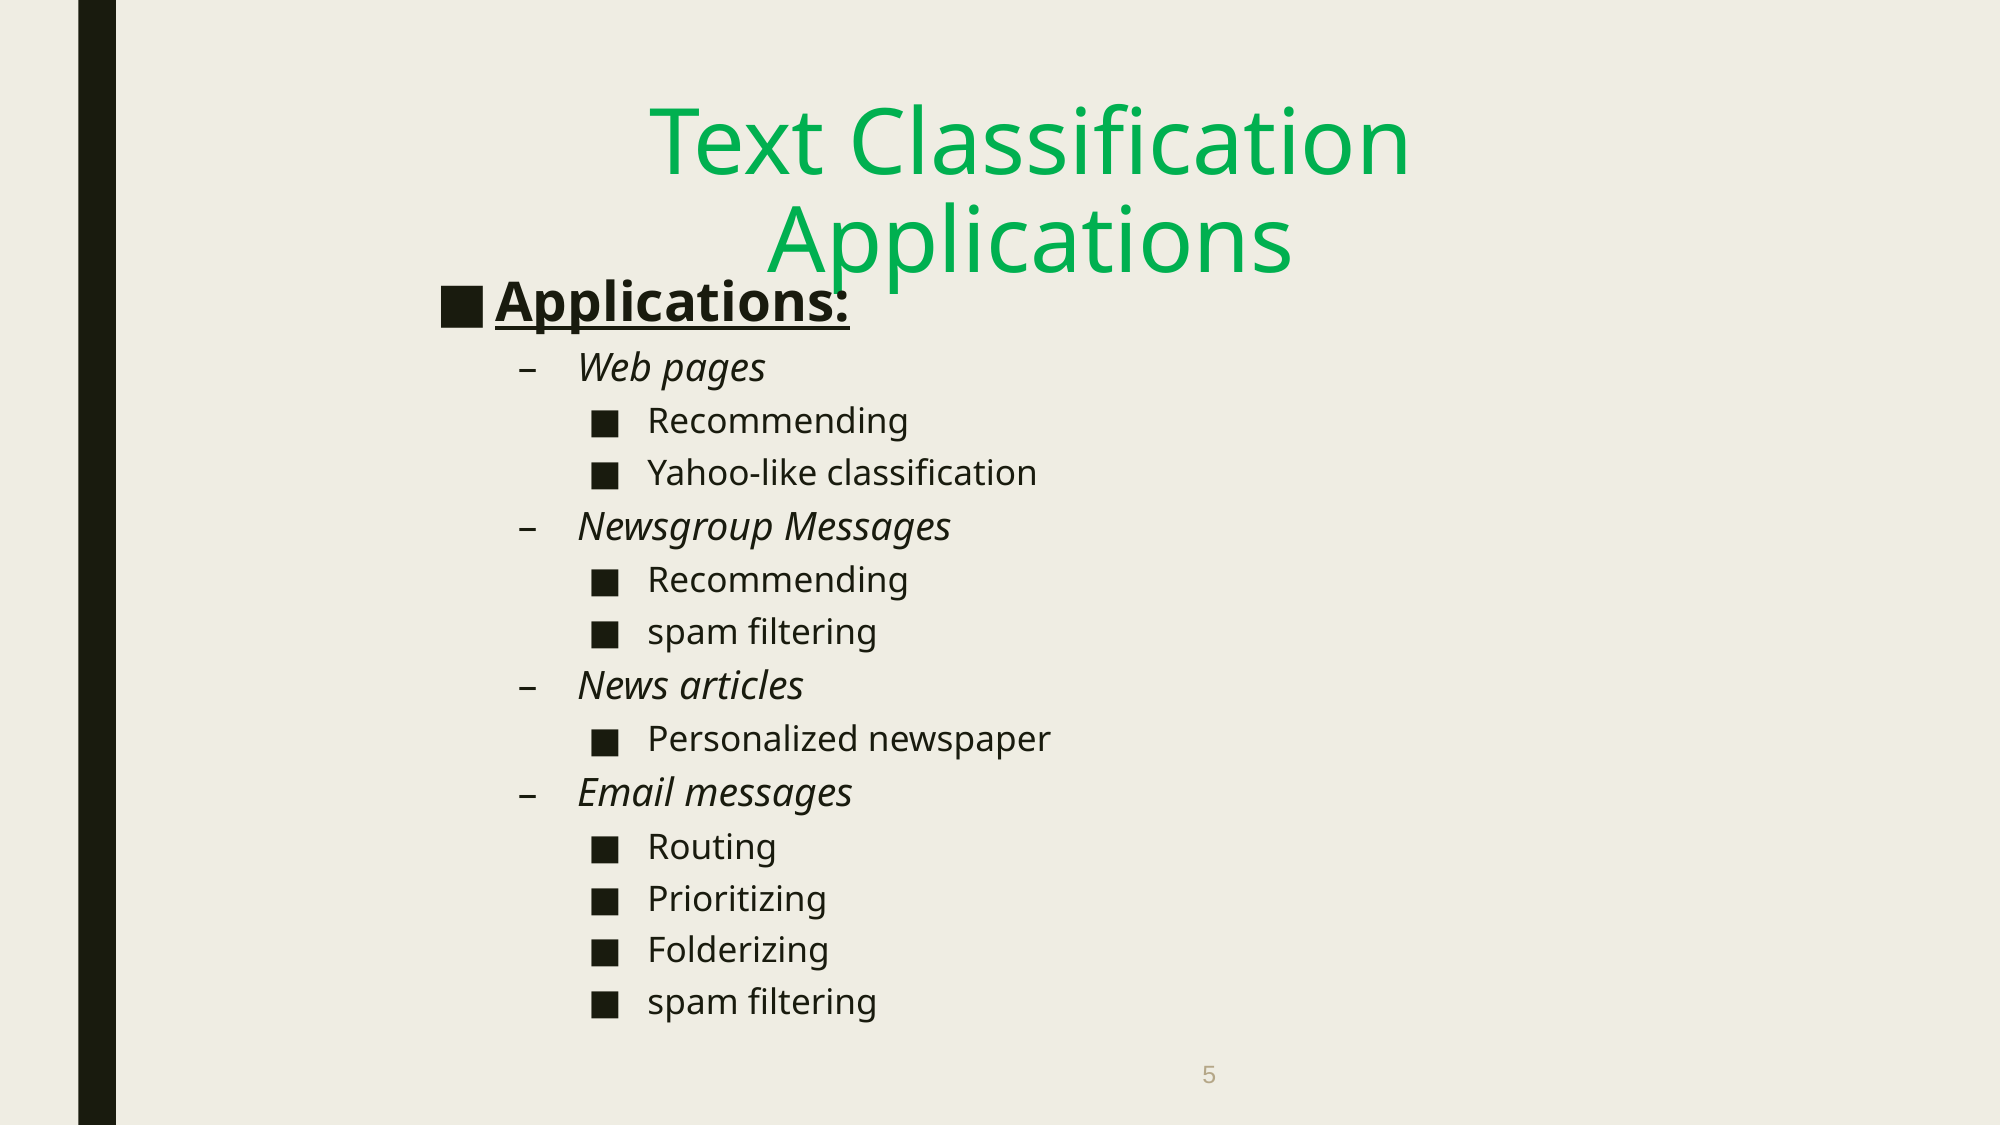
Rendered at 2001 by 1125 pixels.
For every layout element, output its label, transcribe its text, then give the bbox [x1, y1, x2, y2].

title Text Classification Applications [385, 88, 1678, 215]
list Applications: Web pages Recommending Yahoo-like classification Newsgroup Messages Recommending spam filtering News articles Personalized newspaper Email messages Routing Prioritizing Folderizing spam filtering [421, 267, 1750, 1037]
slide_number 5 [1187, 1037, 1663, 1113]
